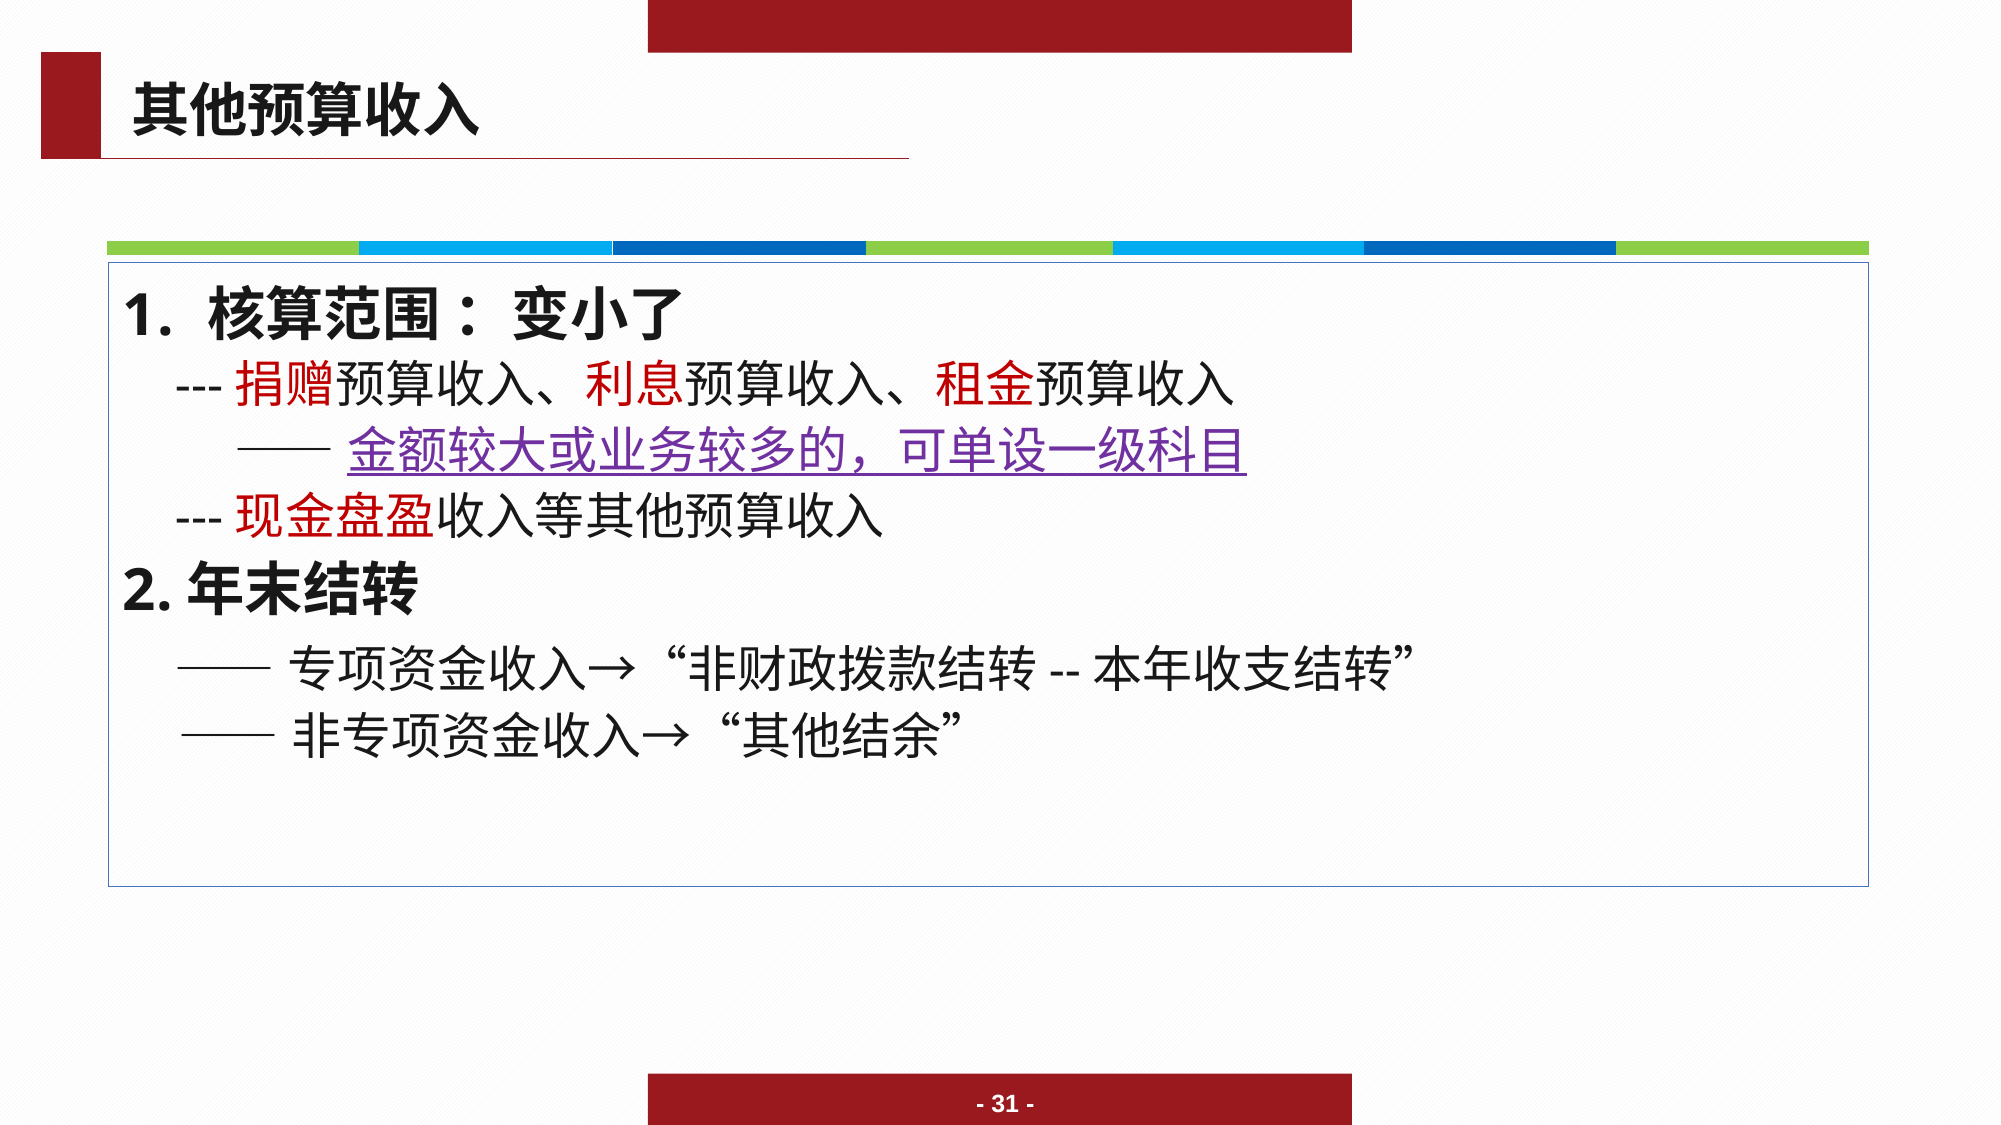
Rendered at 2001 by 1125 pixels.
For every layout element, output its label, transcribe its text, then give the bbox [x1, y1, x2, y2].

text_box - 31 - [961, 1074, 1068, 1125]
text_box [41, 52, 909, 158]
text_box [108, 241, 1869, 255]
text_box [647, 0, 1352, 53]
text_box 核算范围 ：变小了 ---捐赠预算收入、利息预算收入、租金预算收入 ——金额较大或业务较多的，可单设一级科目 ---现金盘盈收入等其他预算收入 2.年末结转 ——专项资金收入→“非财政拨款结转--本年收支结转” ——非专项资金收入→“其他结余” [108, 262, 1869, 887]
text_box [647, 1073, 1352, 1125]
